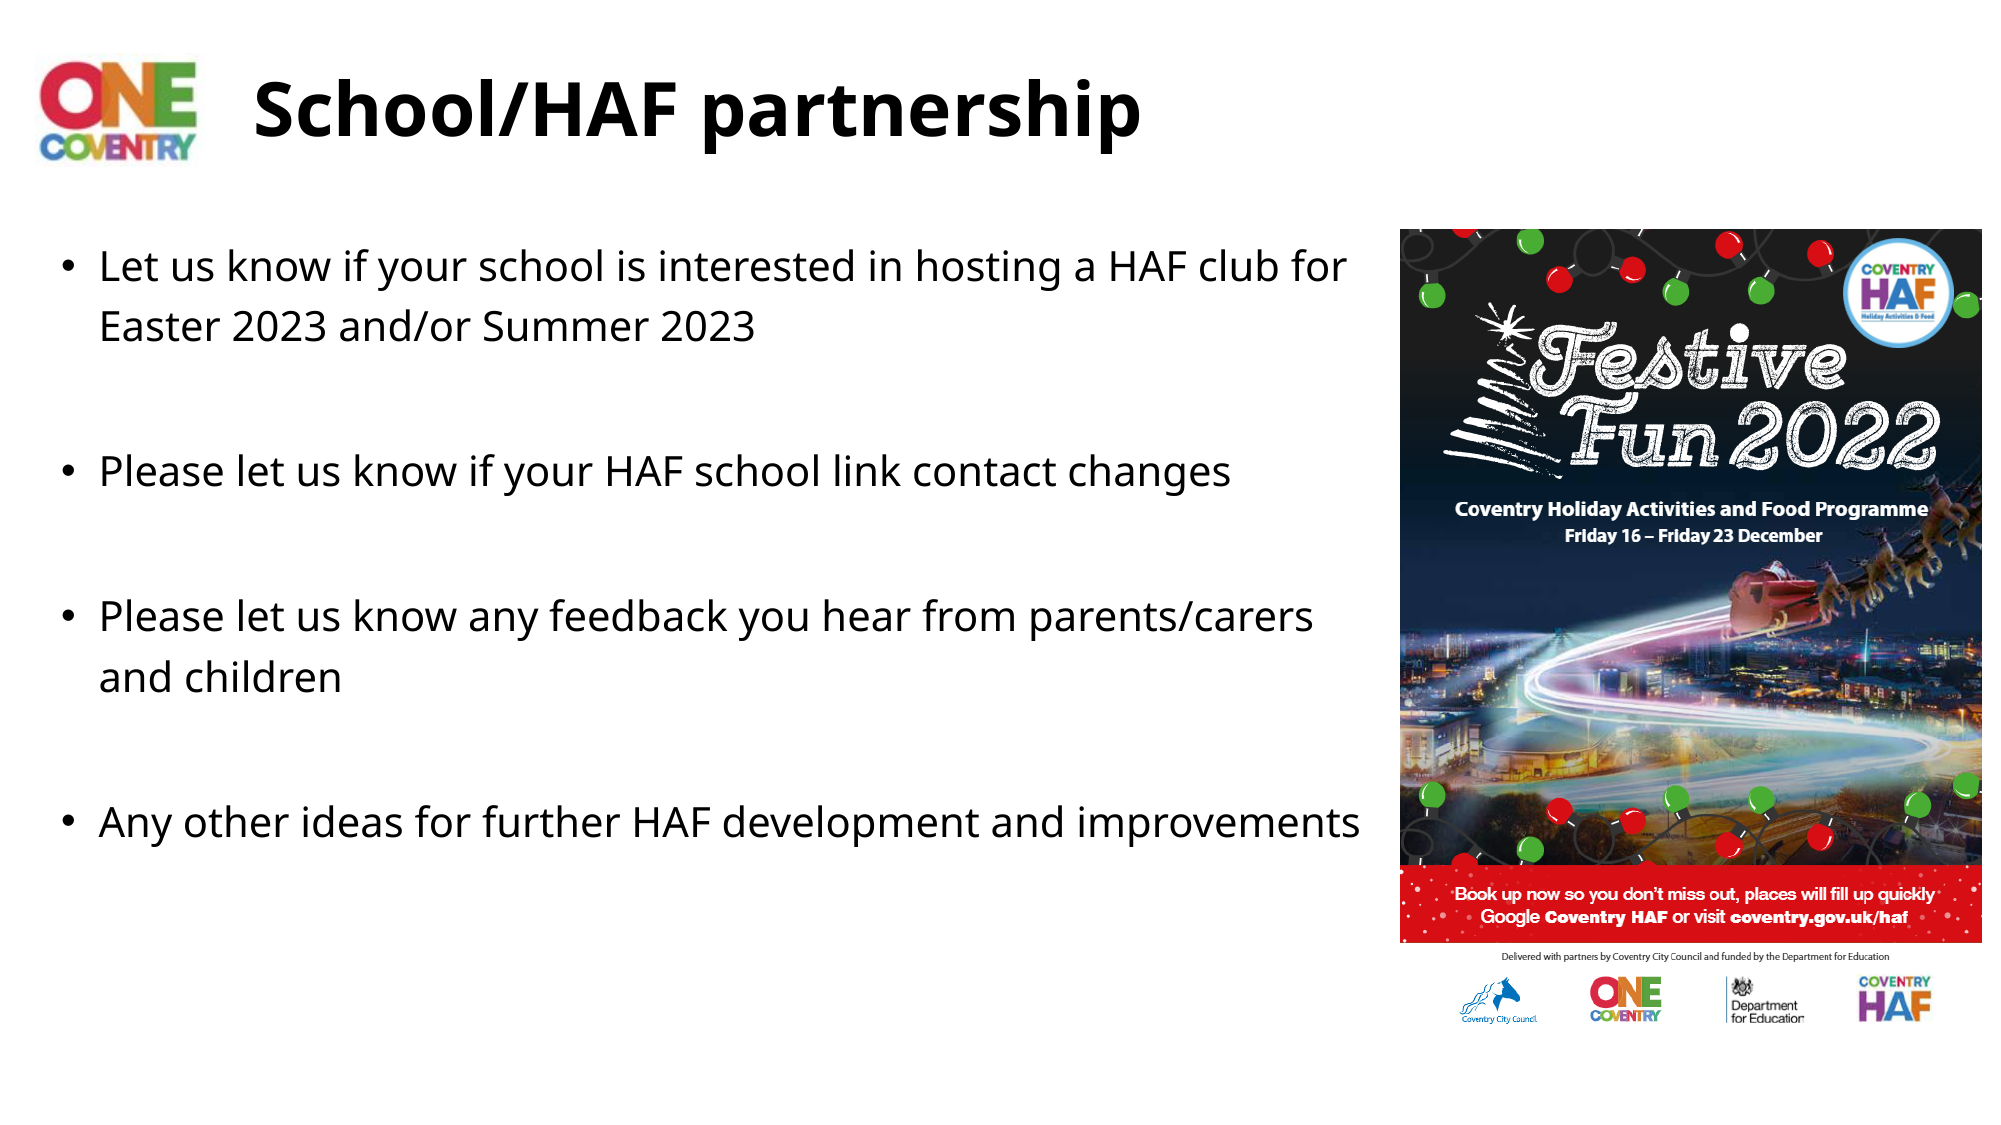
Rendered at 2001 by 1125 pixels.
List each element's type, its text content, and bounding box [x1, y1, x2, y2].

picture [1400, 229, 1982, 1051]
picture [35, 53, 205, 167]
text_box Let us know if your school is interested in hosting a HAF club for Easter 2023 and/or Summer 2023 Please let us know if your HAF school link contact changes Please let us know any feedback you hear from parents/carers and children Any other ideas for further HAF development and improvements [46, 222, 1390, 1017]
title School/HAF partnership [239, 53, 1964, 171]
list [35, 218, 1380, 1013]
